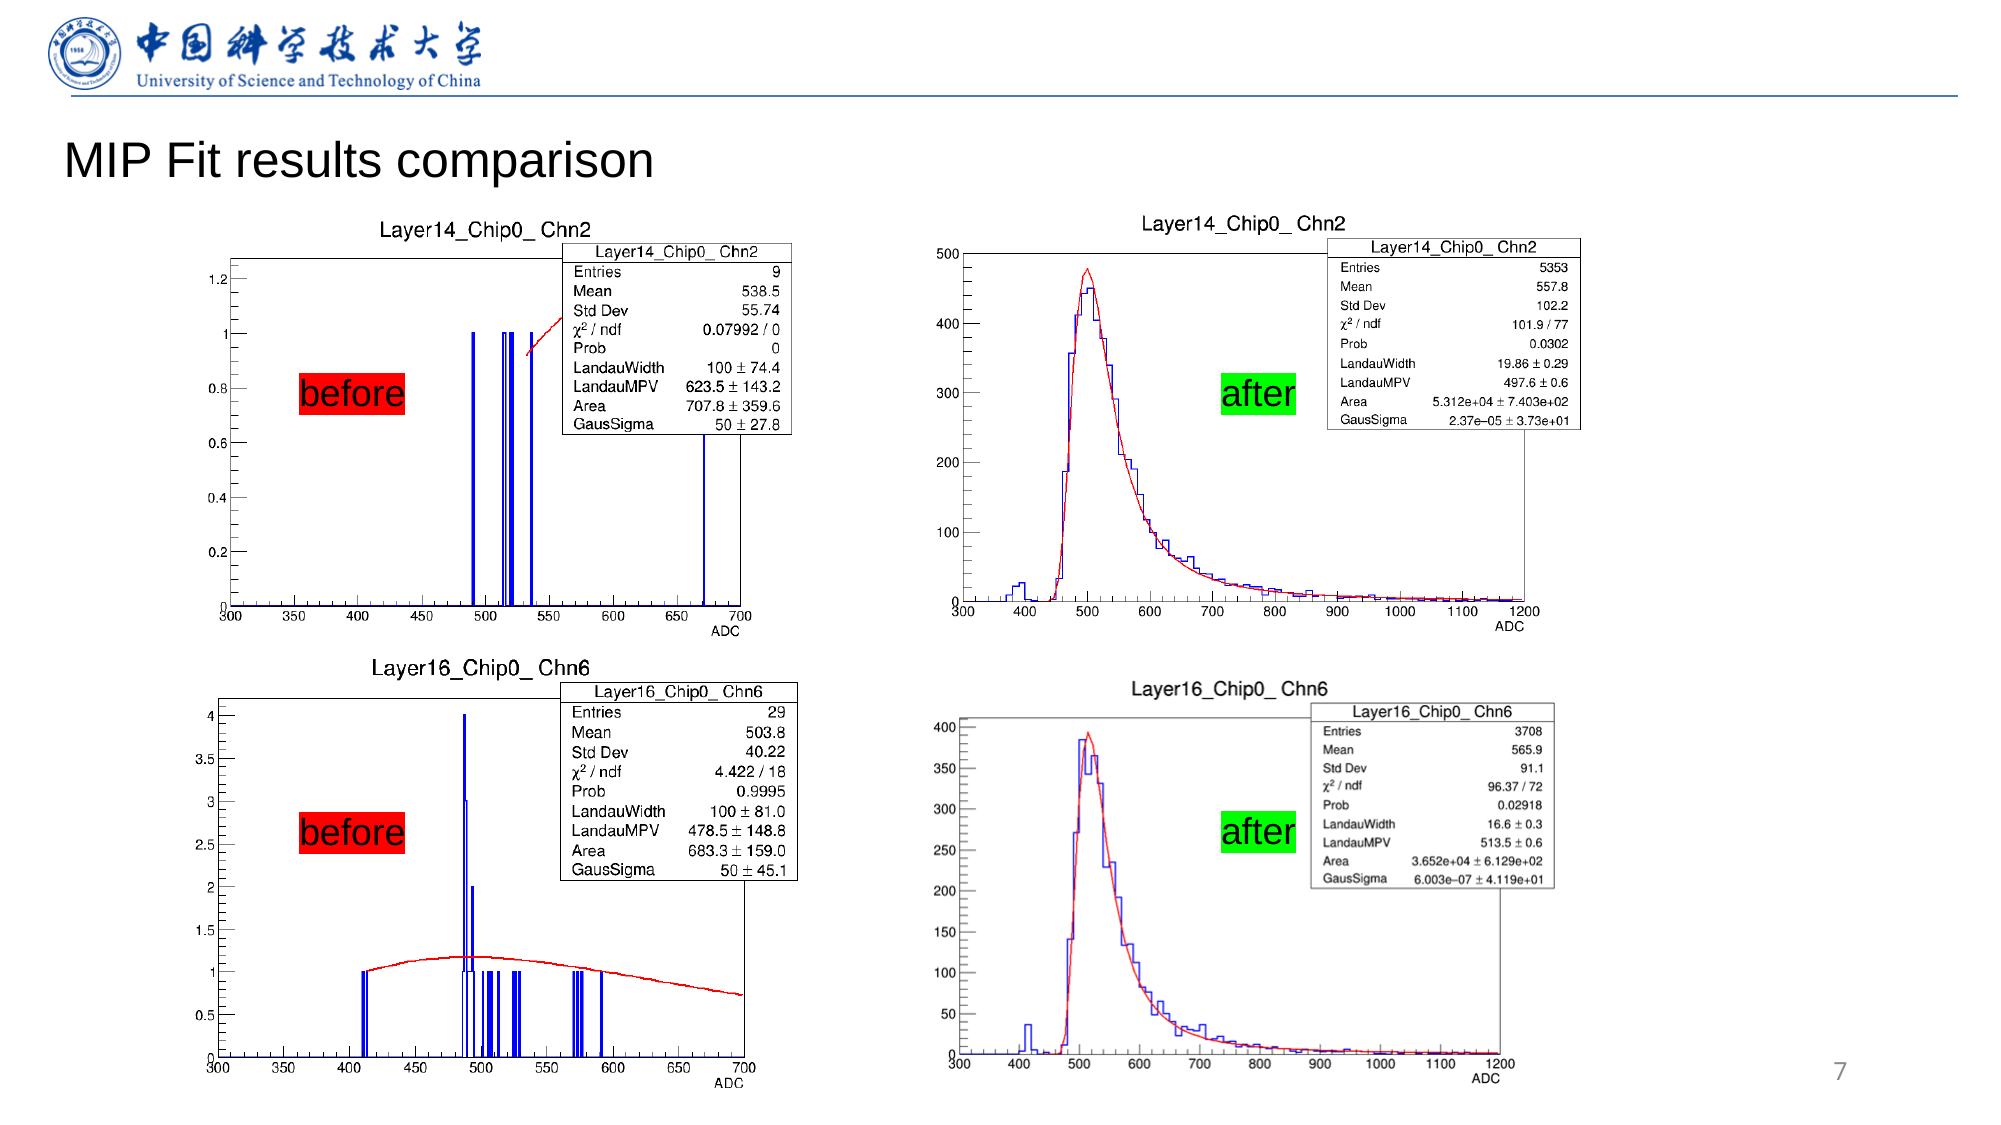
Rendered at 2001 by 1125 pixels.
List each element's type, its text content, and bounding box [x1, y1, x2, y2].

title MIP Fit results comparison [48, 105, 1716, 218]
picture [925, 210, 1583, 639]
picture [48, 17, 481, 90]
picture [177, 659, 801, 1089]
picture [194, 216, 801, 639]
slide_number 7 [1557, 1042, 1863, 1103]
picture [925, 677, 1558, 1089]
